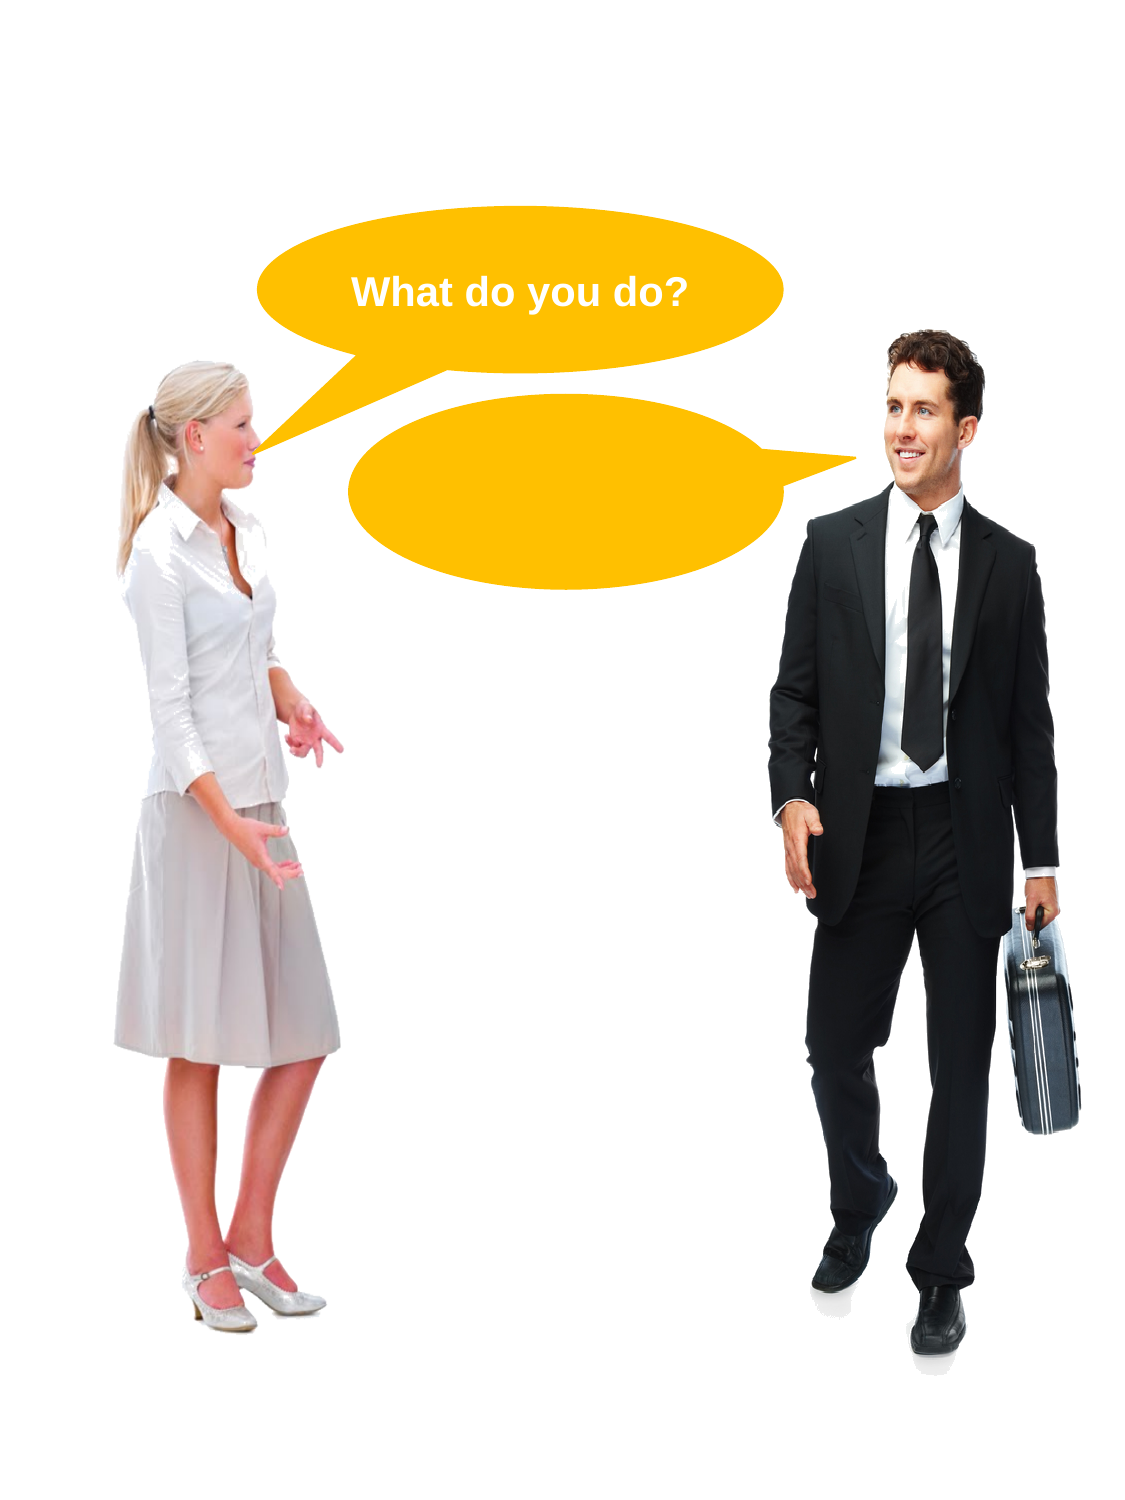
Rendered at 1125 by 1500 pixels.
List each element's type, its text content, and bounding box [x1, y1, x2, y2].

picture [758, 305, 1096, 1386]
text_box [350, 393, 758, 590]
picture [107, 272, 350, 1346]
text_box What do you do? [262, 205, 784, 413]
